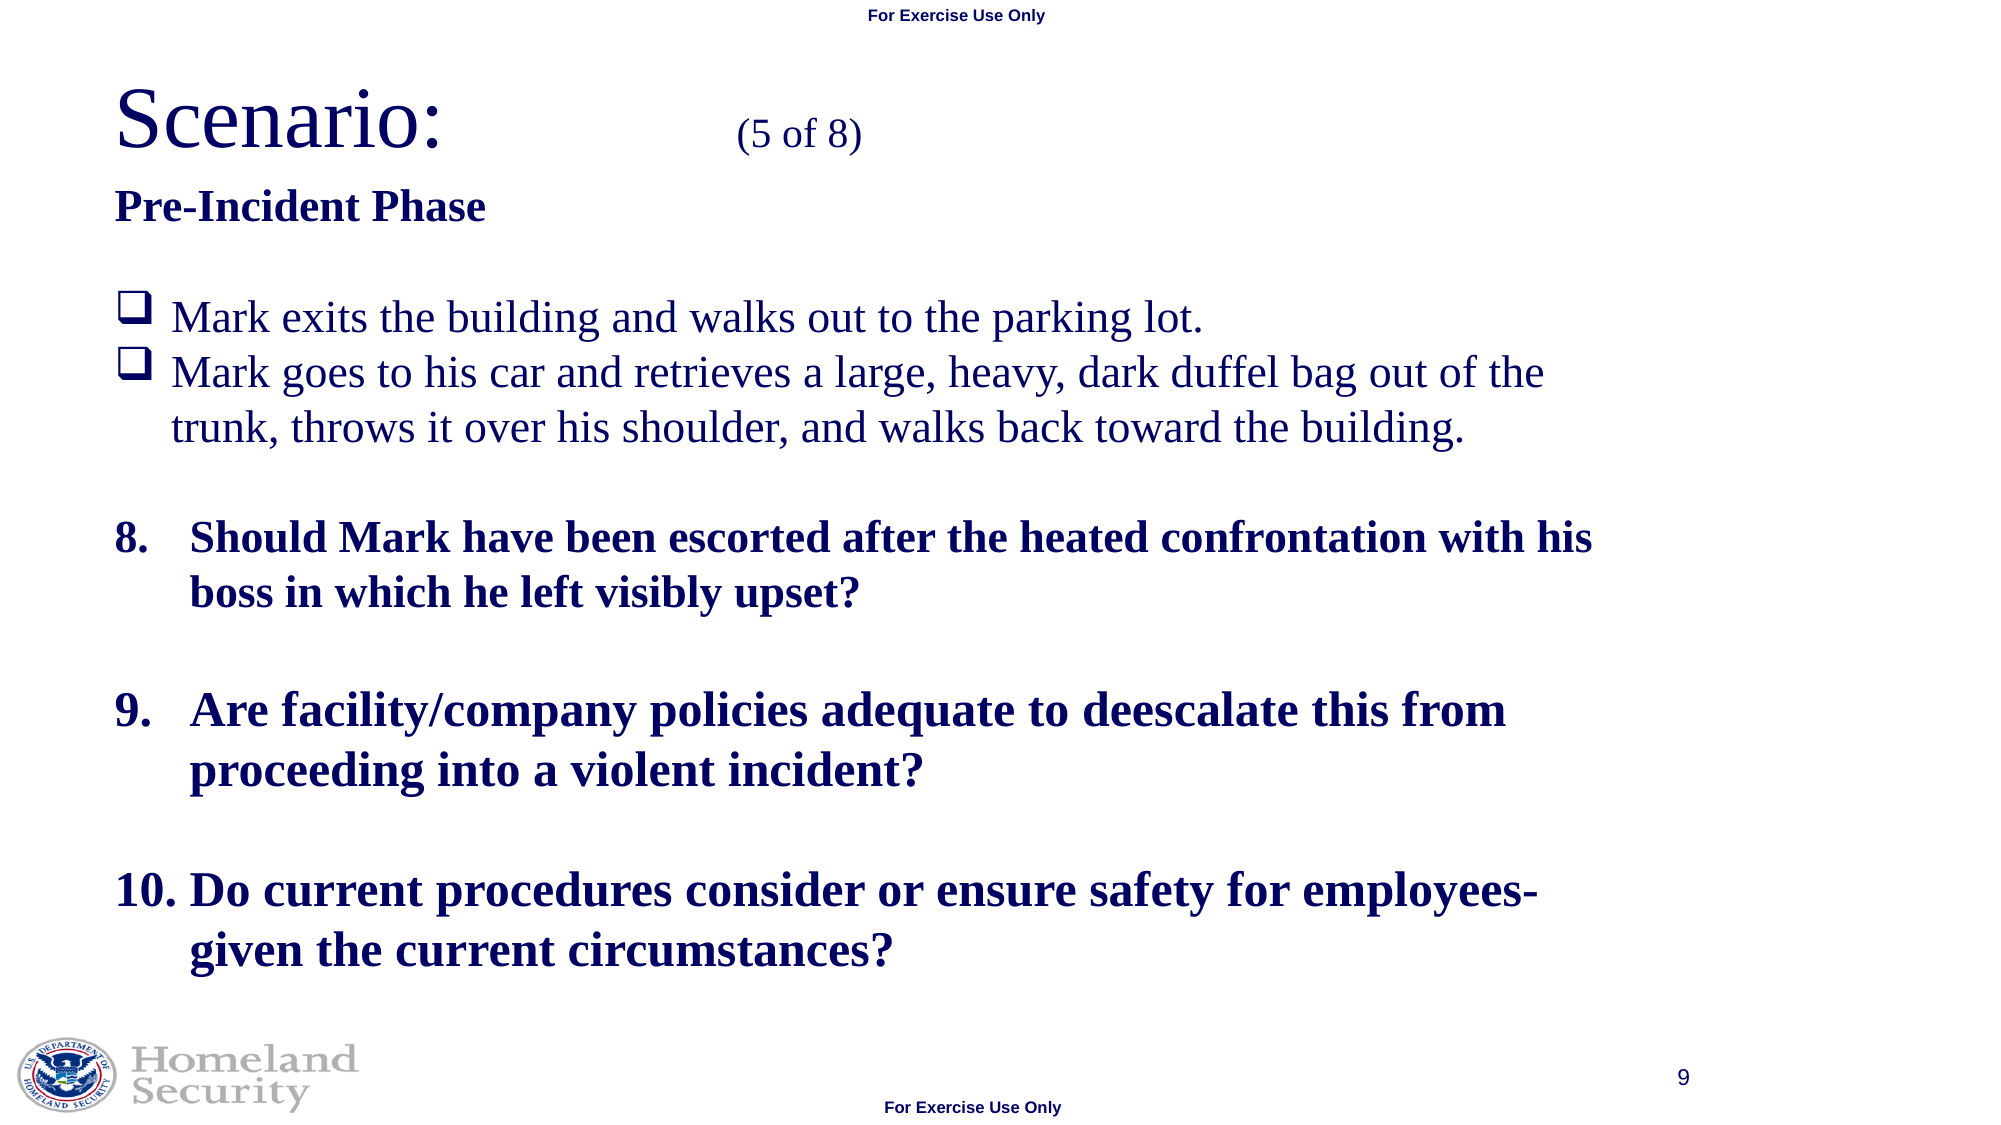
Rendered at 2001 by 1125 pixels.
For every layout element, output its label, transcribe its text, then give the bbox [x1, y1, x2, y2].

picture [15, 1037, 360, 1113]
text_box Scenario: (5 of 8) [99, 0, 1613, 173]
text_box 9 [1662, 1055, 1738, 1098]
text_box Pre-Incident Phase Mark exits the building and walks out to the parking lot. Mark goes to his car and retrieves a large, heavy, dark duffel bag out of the trunk, throws it over his shoulder, and walks back toward the building. Should Mark have been escorted after the heated confrontation with his boss in which he left visibly upset? Are facility/company policies adequate to deescalate this from proceeding into a violent incident? Do current procedures consider or ensure safety for employees- given the current circumstances? [99, 174, 1675, 1030]
